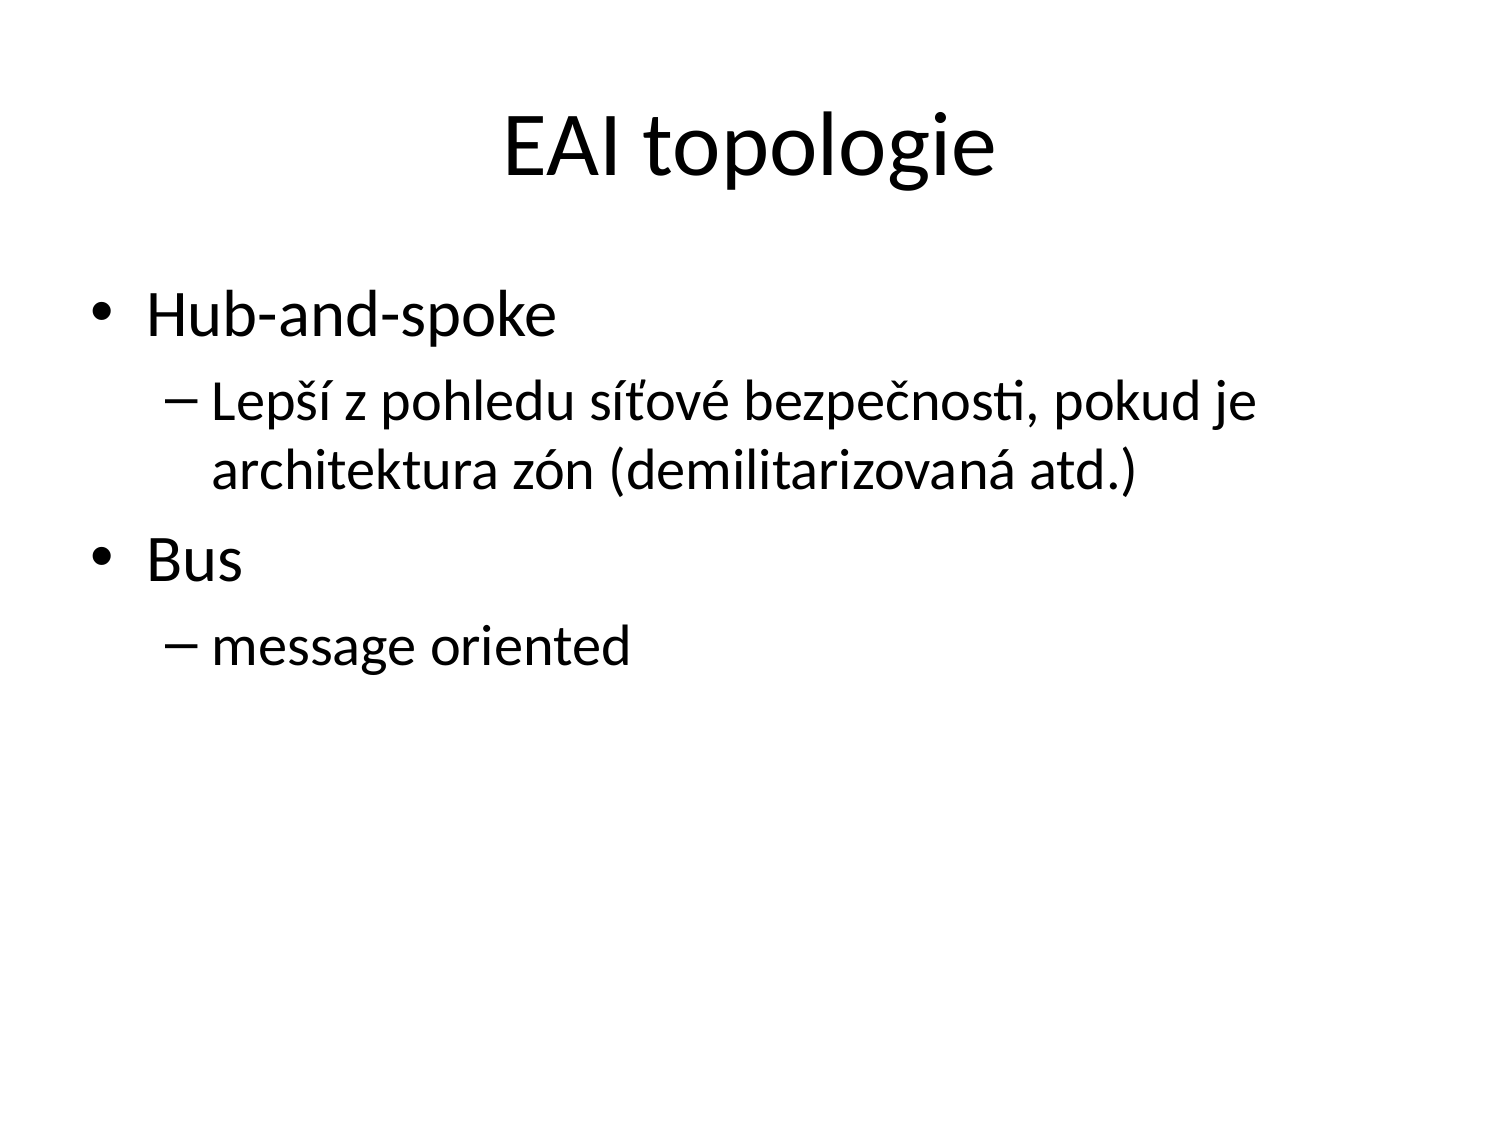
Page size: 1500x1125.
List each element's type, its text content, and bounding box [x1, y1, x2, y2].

title EAI topologie [75, 45, 1425, 233]
list Hub-and-spoke Lepší z pohledu síťové bezpečnosti, pokud je architektura zón (demilitarizovaná atd.) Bus message oriented [75, 262, 1425, 1005]
